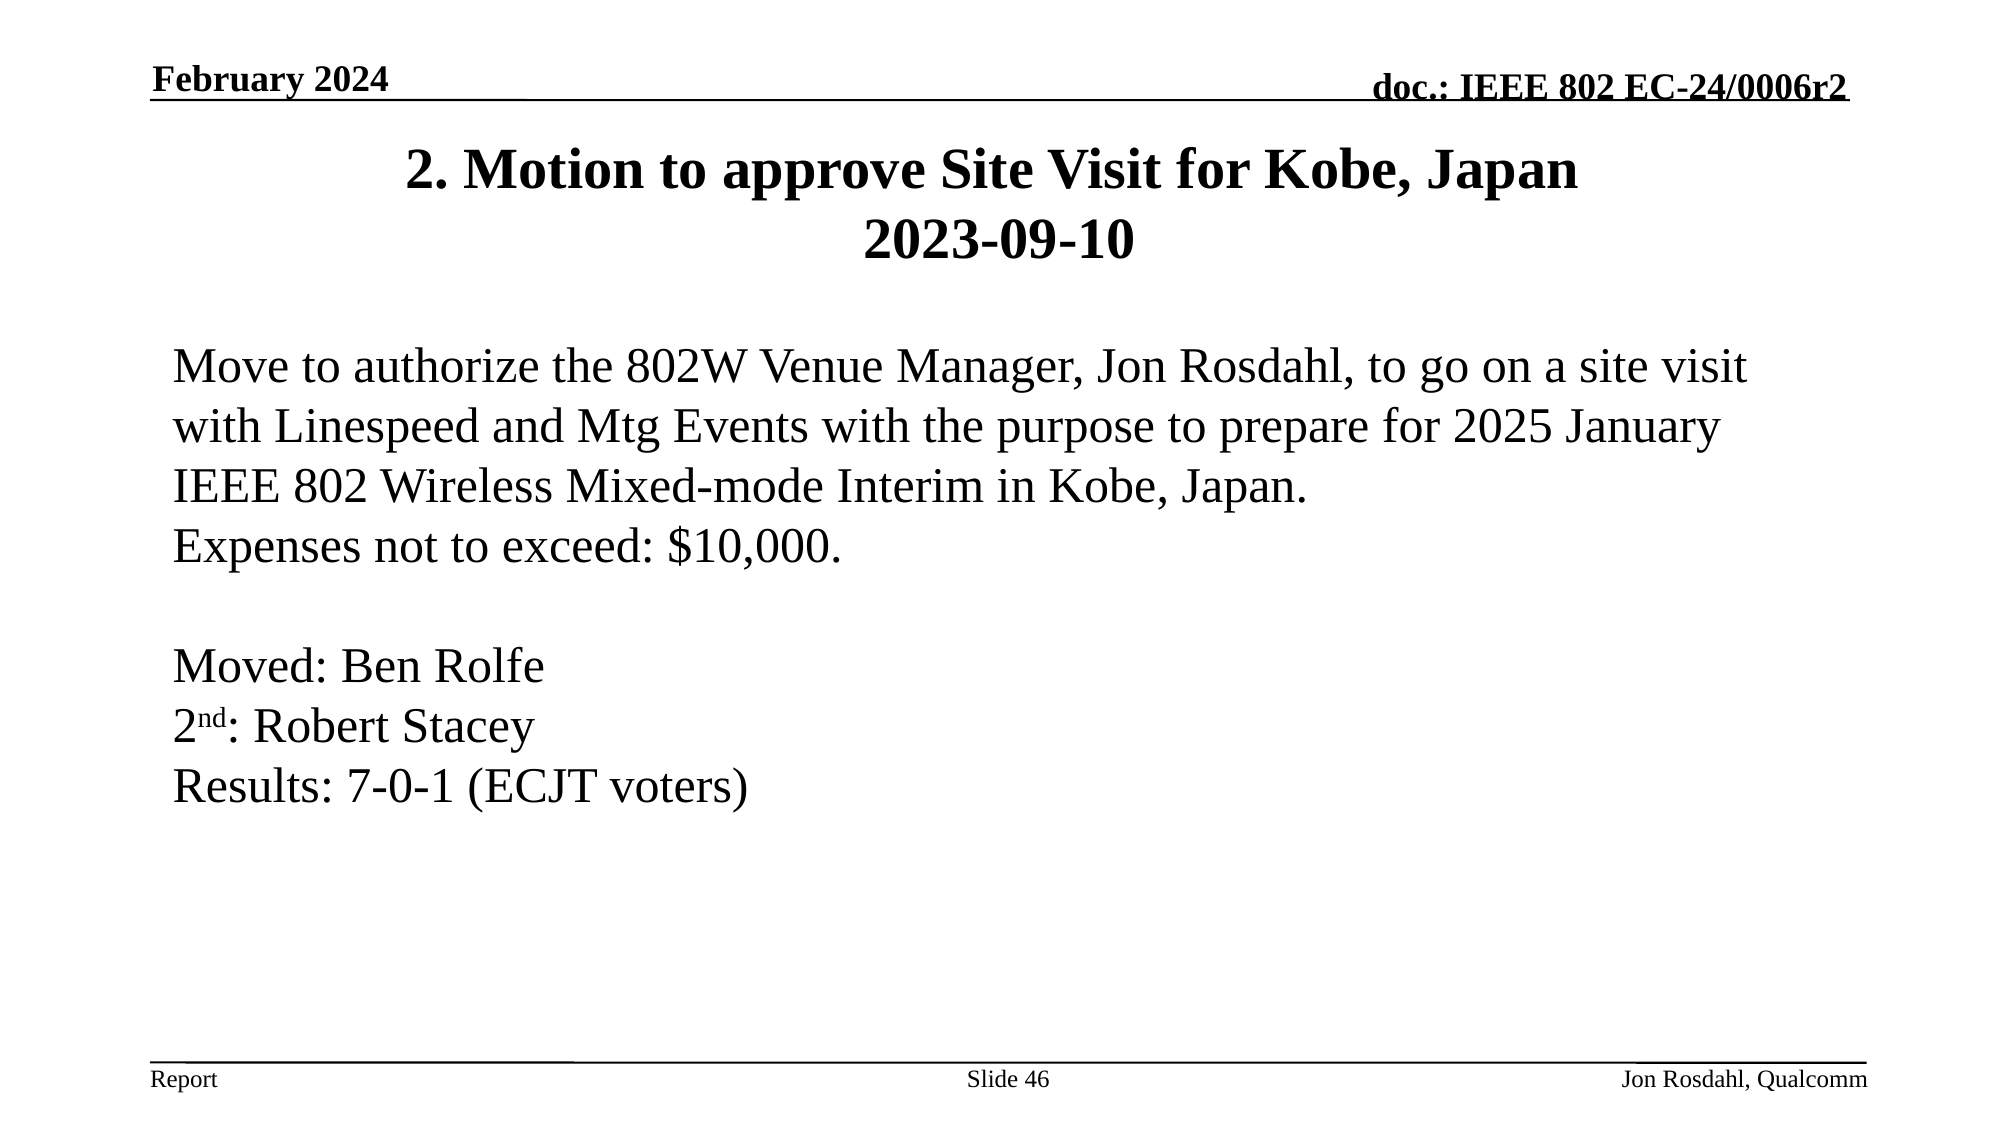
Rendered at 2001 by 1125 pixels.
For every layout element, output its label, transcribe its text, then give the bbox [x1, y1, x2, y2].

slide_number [152, 54, 563, 100]
slide_number Slide 46 [950, 1061, 1067, 1123]
footer Jon Rosdahl, Qualcomm [1171, 1061, 1869, 1093]
title 2. Motion to approve Site Visit for Kobe, Japan 2023-09-10 [149, 112, 1850, 288]
list Move to authorize the 802W Venue Manager, Jon Rosdahl, to go on a site visit with Linespeed and Mtg Events with the purpose to prepare for 2025 January IEEE 802 Wireless Mixed-mode Interim in Kobe, Japan. Expenses not to exceed: $10,000. Moved: Ben Rolfe 2nd: Robert Stacey Results: 7-0-1 (ECJT voters) [157, 324, 1858, 1000]
